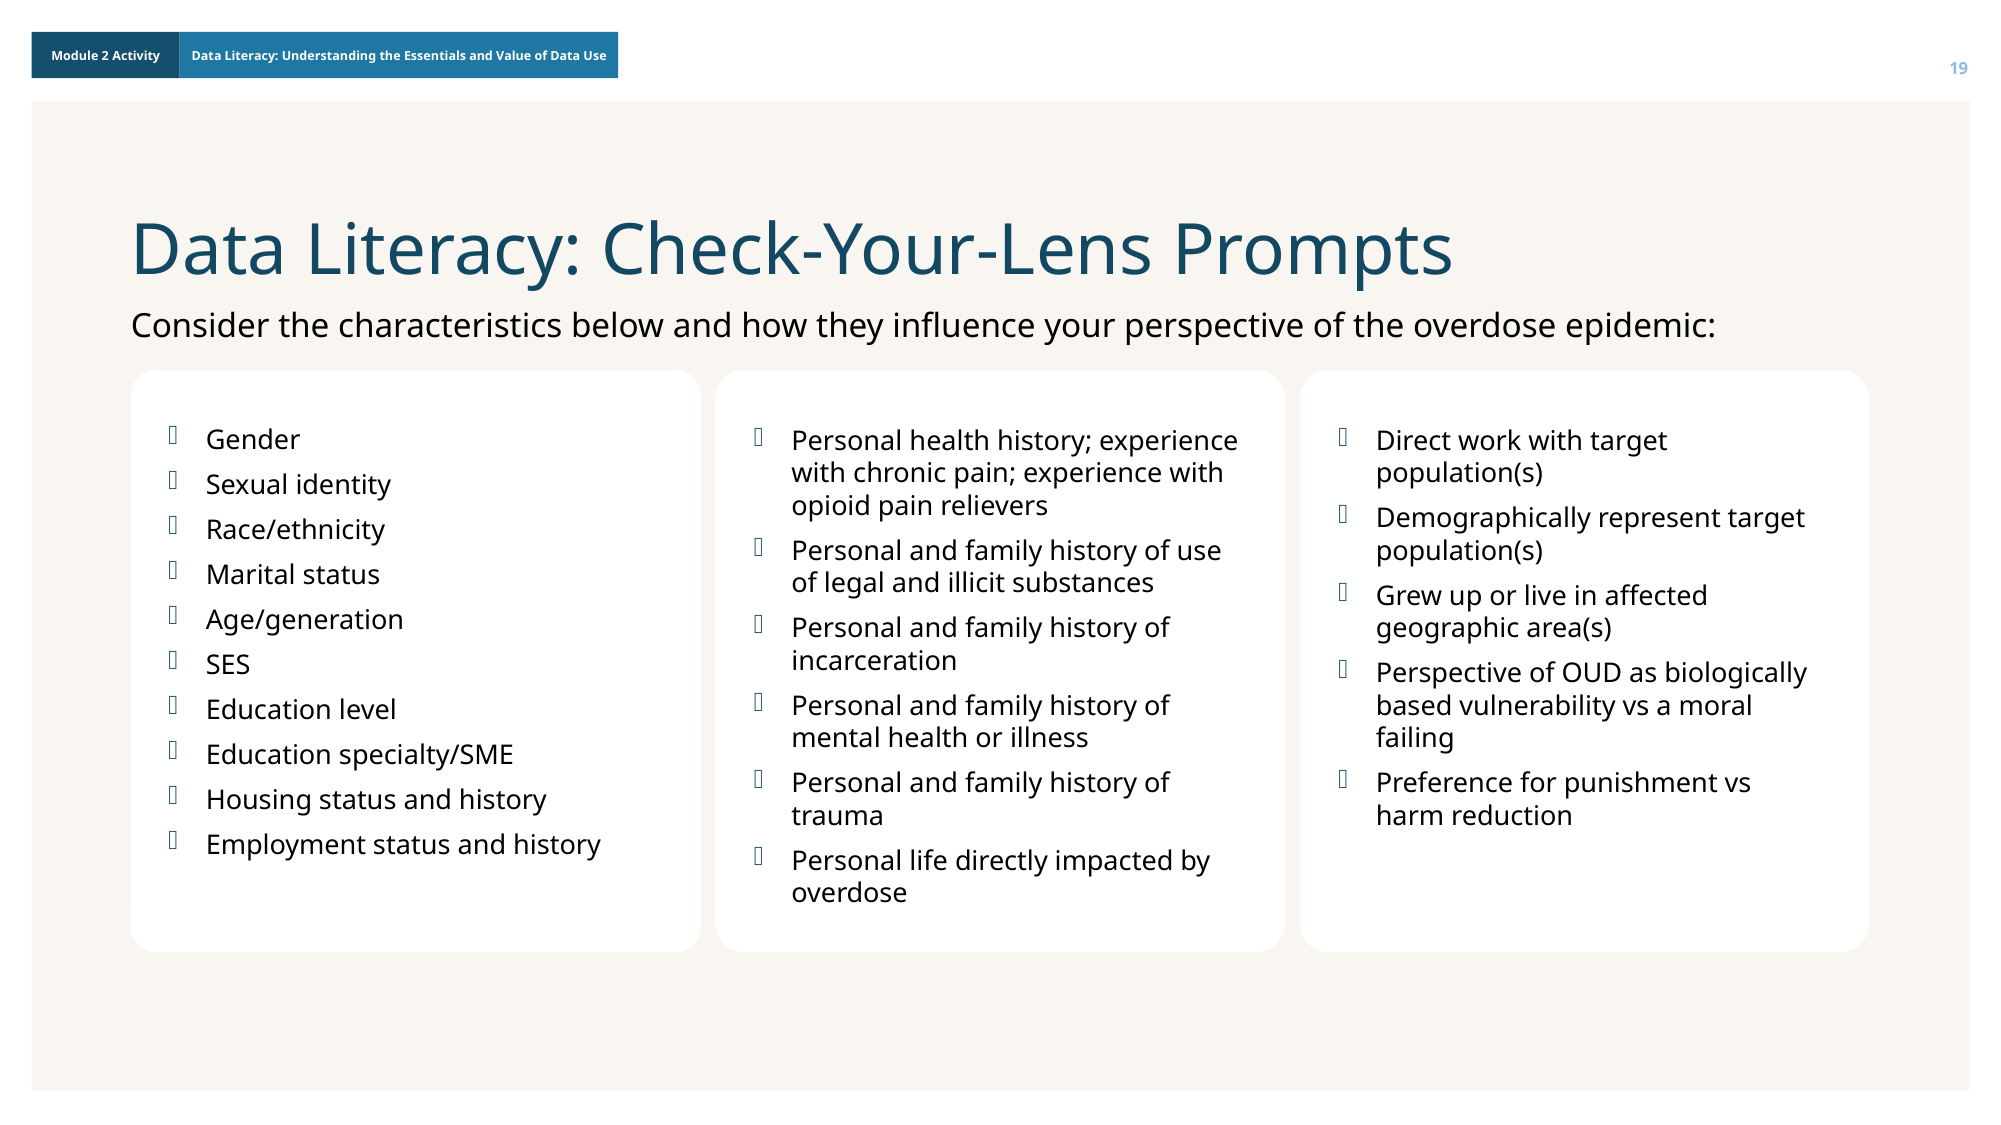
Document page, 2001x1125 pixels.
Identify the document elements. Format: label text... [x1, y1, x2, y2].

slide_number 19 [1837, 32, 1969, 82]
text_box Consider the characteristics below and how they influence your perspective of the overdose epidemic: [130, 294, 1856, 346]
text_box Gender Sexual identity Race/ethnicity Marital status Age/generation SES Education level Education specialty/SME Housing status and history Employment status and history [130, 369, 701, 953]
text_box Personal health history; experience with chronic pain; experience with opioid pain relievers Personal and family history of use of legal and illicit substances Personal and family history of incarceration Personal and family history of mental health or illness Personal and family history of trauma Personal life directly impacted by overdose [715, 369, 1286, 953]
text_box Data Literacy: Check-Your-Lens Prompts [130, 205, 1635, 269]
text_box Direct work with target population(s) Demographically represent target population(s) Grew up or live in affected geographic area(s) Perspective of OUD as biologically based vulnerability vs a moral failing Preference for punishment vs harm reduction [1299, 369, 1870, 953]
